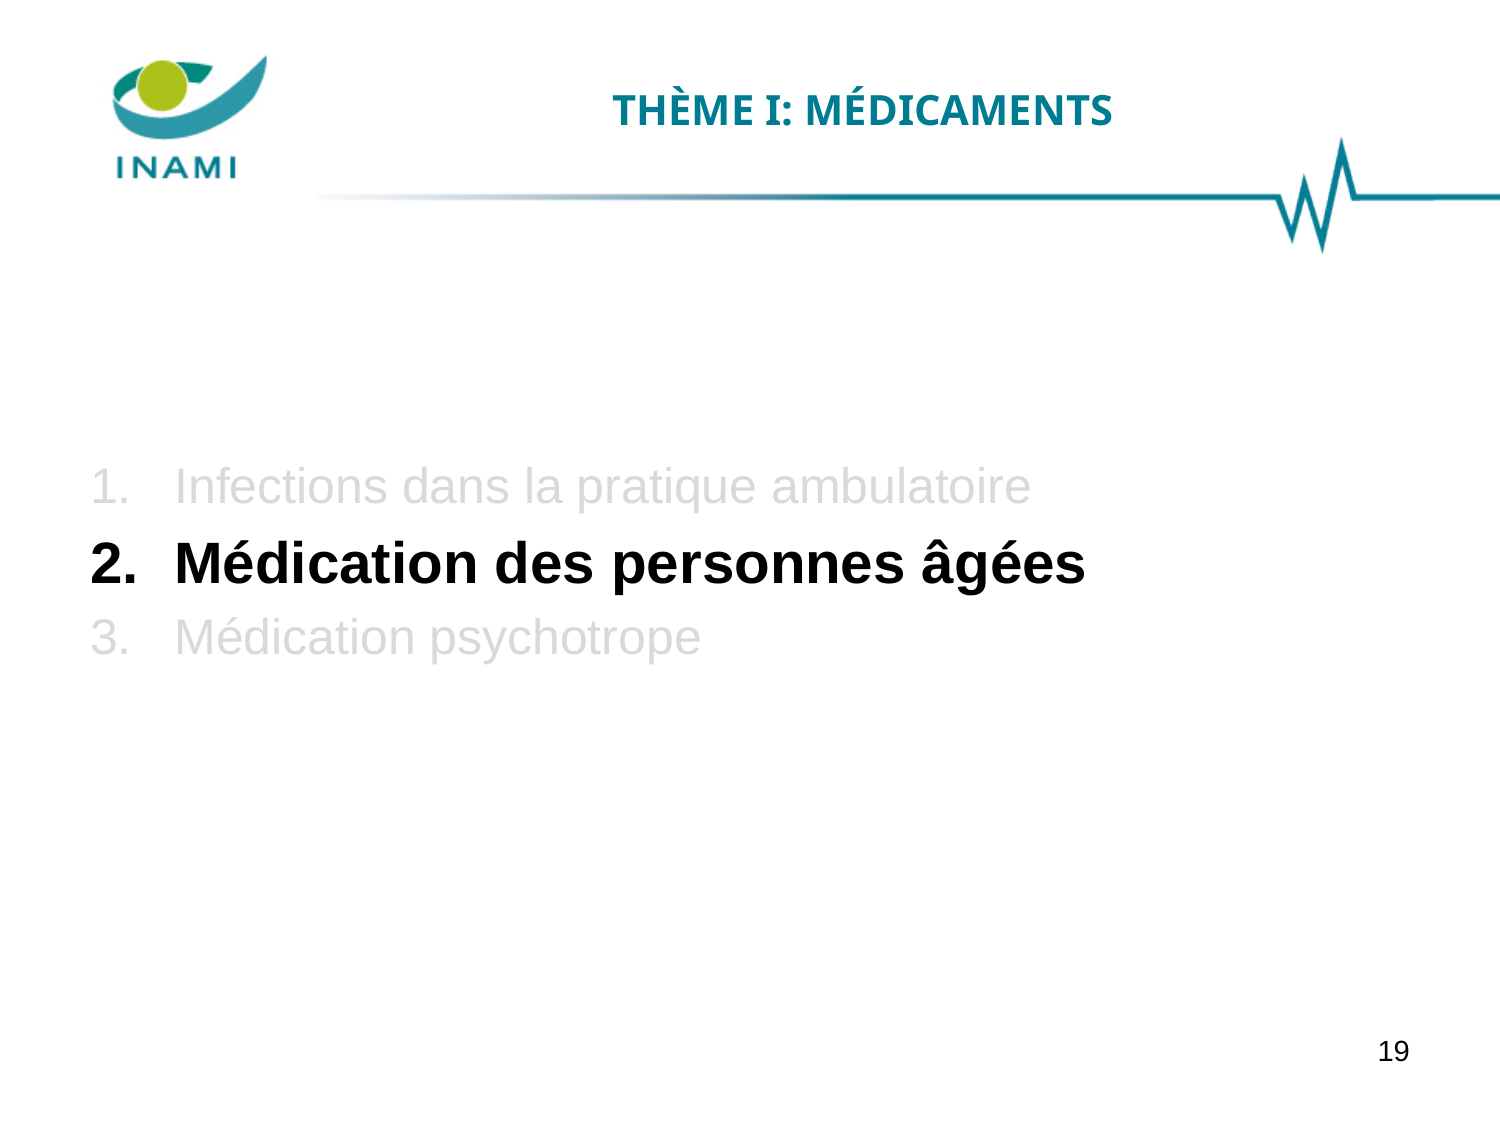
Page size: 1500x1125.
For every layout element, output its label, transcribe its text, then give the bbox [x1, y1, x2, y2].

text_box Infections dans la pratique ambulatoire Médication des personnes âgées Médication psychotrope [74, 262, 1425, 1005]
picture [53, 6, 1500, 255]
title THÈME I: MÉDICAMENTS [301, 45, 1425, 173]
slide_number 19 [1074, 1024, 1425, 1103]
